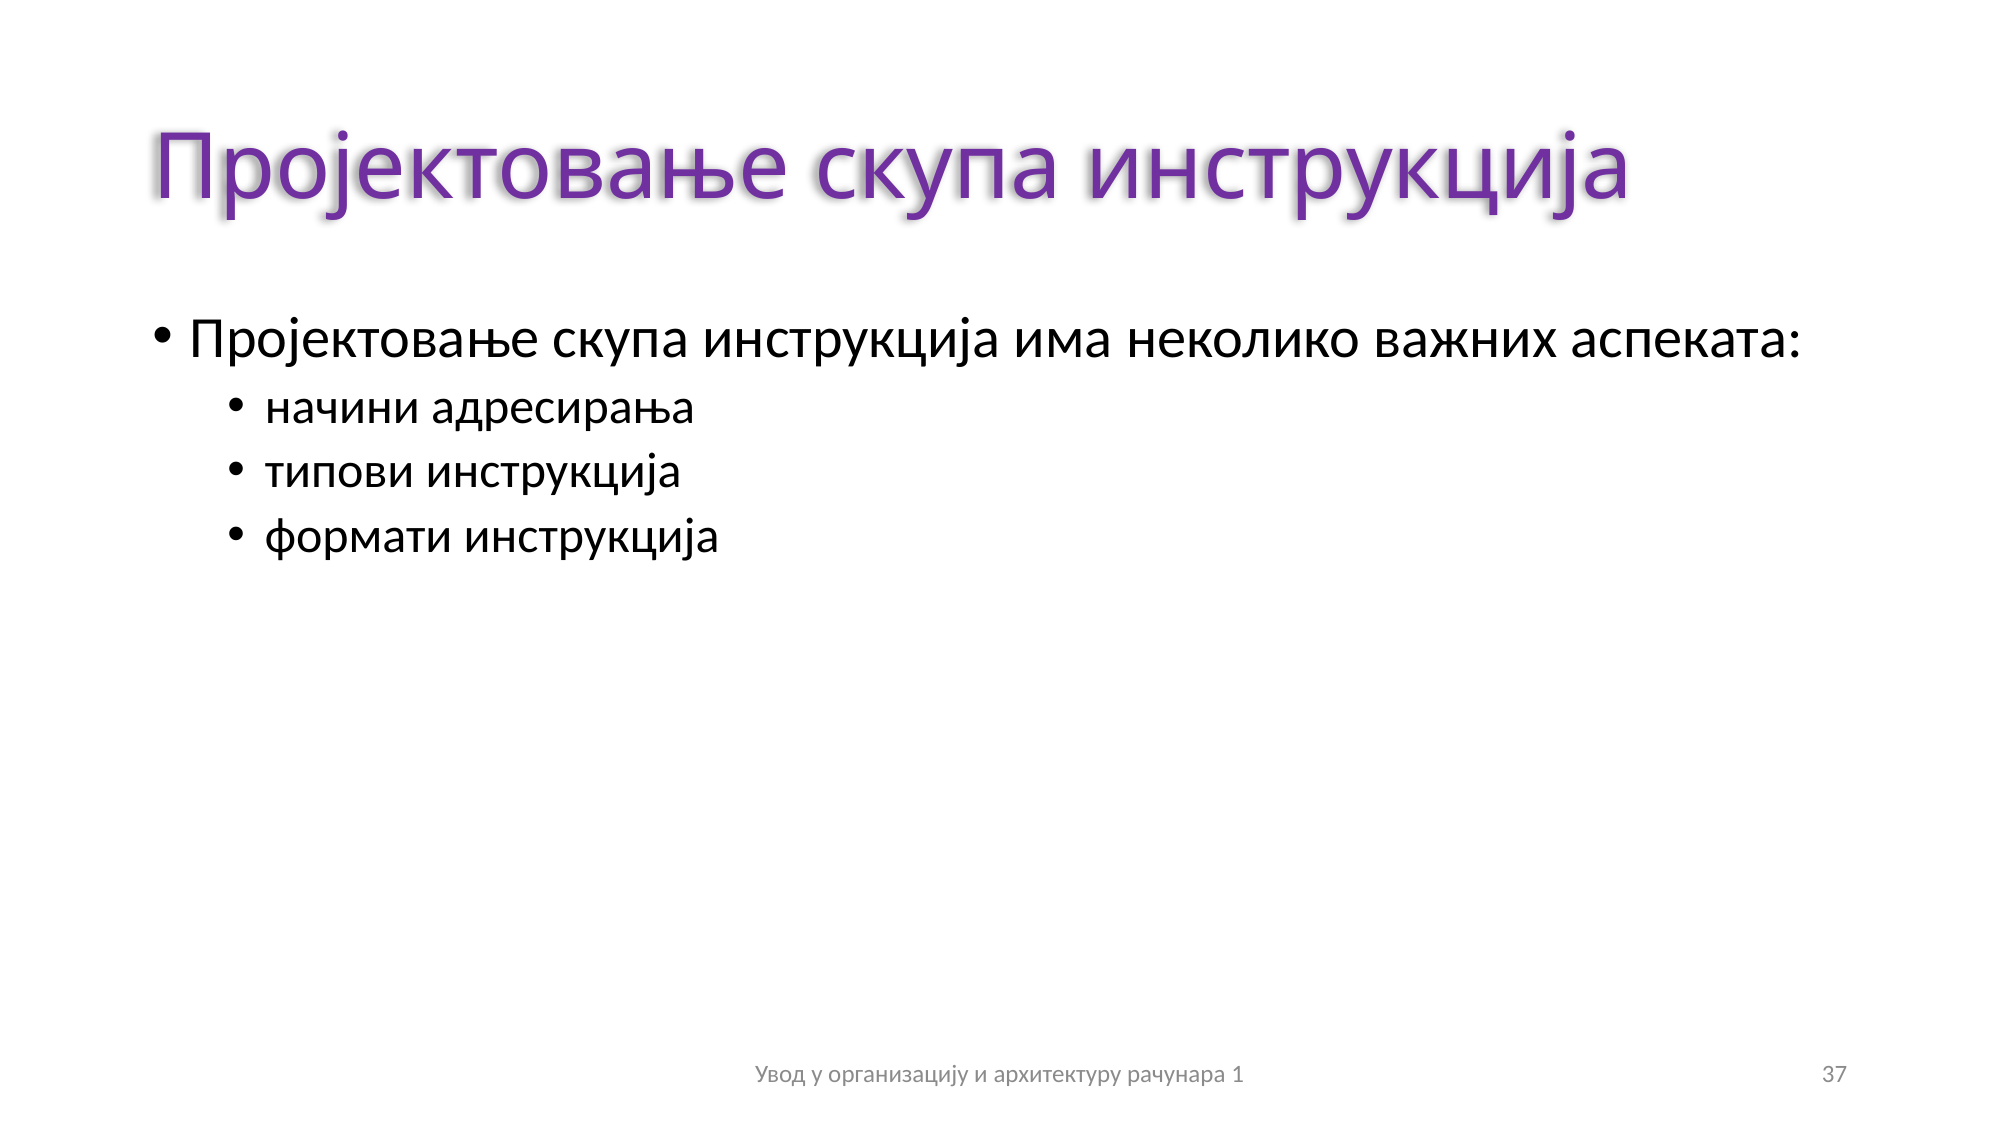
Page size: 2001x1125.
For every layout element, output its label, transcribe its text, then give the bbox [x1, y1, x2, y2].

footer Увод у организацију и архитектуру рачунара 1 [662, 1042, 1338, 1103]
list Пројектовање скупа инструкција има неколико важних аспеката: начини адресирања типови инструкција формати инструкција [137, 299, 1863, 1014]
title Пројектовање скупа инструкција [137, 59, 1863, 278]
slide_number 37 [1412, 1042, 1863, 1103]
